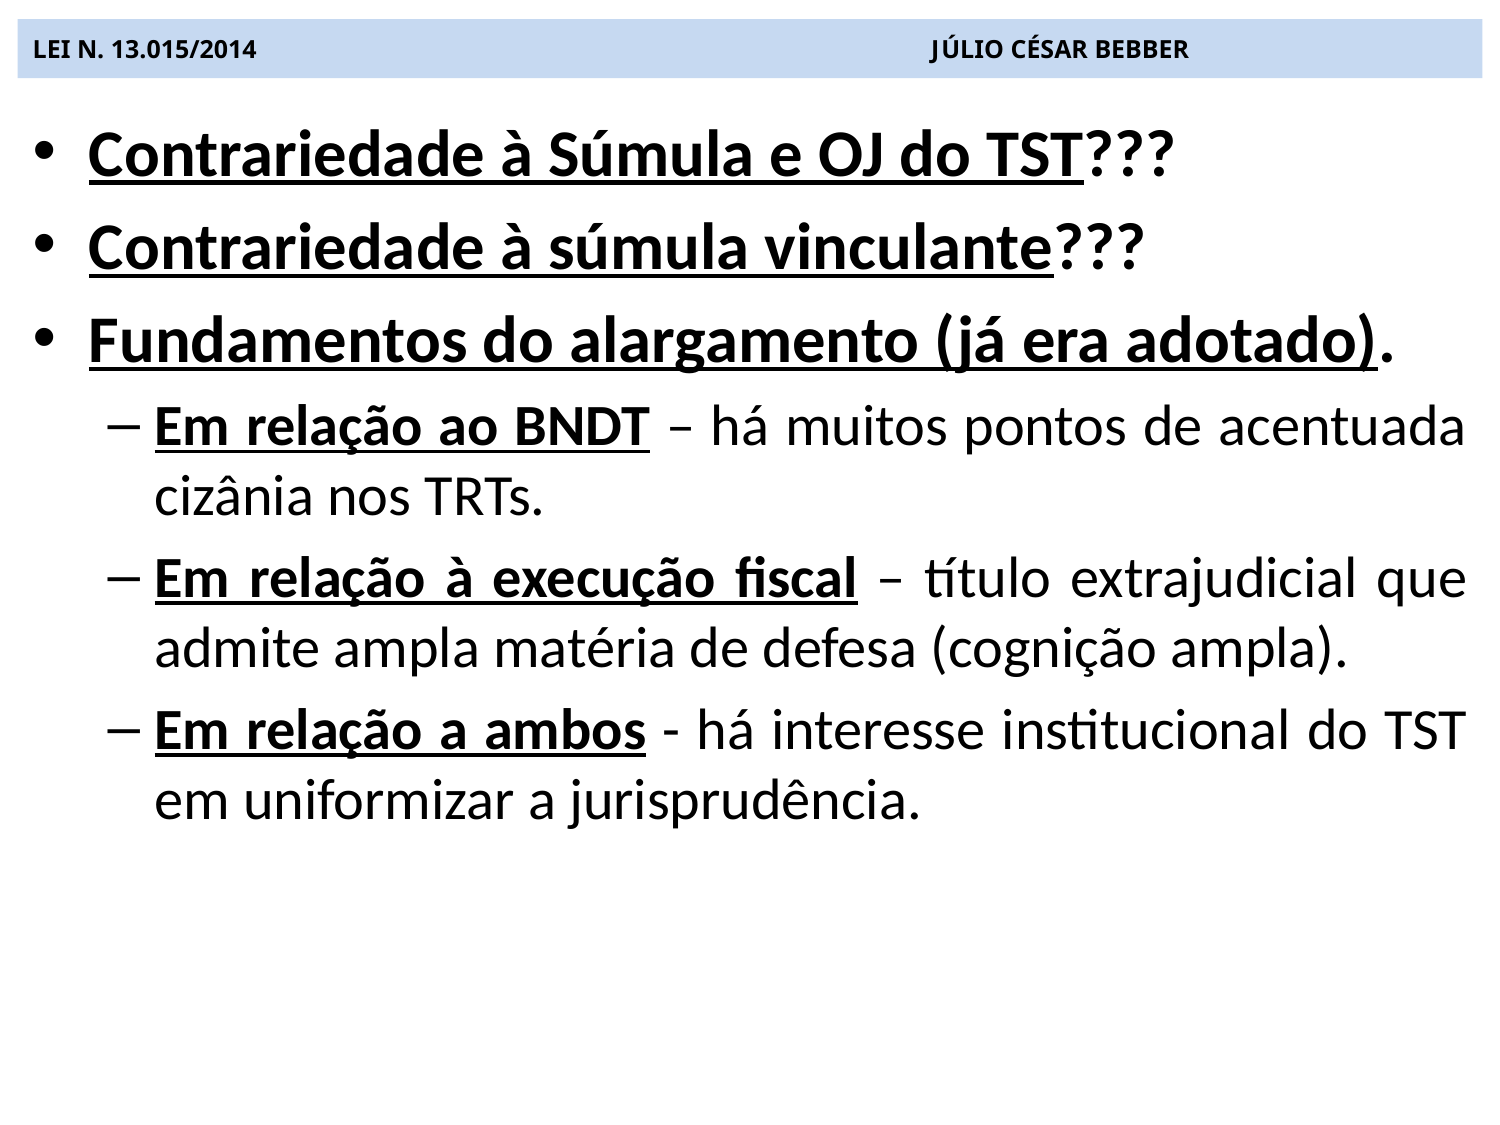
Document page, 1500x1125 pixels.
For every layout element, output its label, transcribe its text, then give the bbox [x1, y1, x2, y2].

list Contrariedade à Súmula e OJ do TST??? Contrariedade à súmula vinculante??? Fundamentos do alargamento (já era adotado). Em relação ao BNDT – há muitos pontos de acentuada cizânia nos TRTs. Em relação à execução fiscal – título extrajudicial que admite ampla matéria de defesa (cognição ampla). Em relação a ambos - há interesse institucional do TST em uniformizar a jurisprudência. [17, 101, 1483, 1094]
title LEI N. 13.015/2014 JÚLIO CÉSAR BEBBER [17, 19, 1483, 79]
